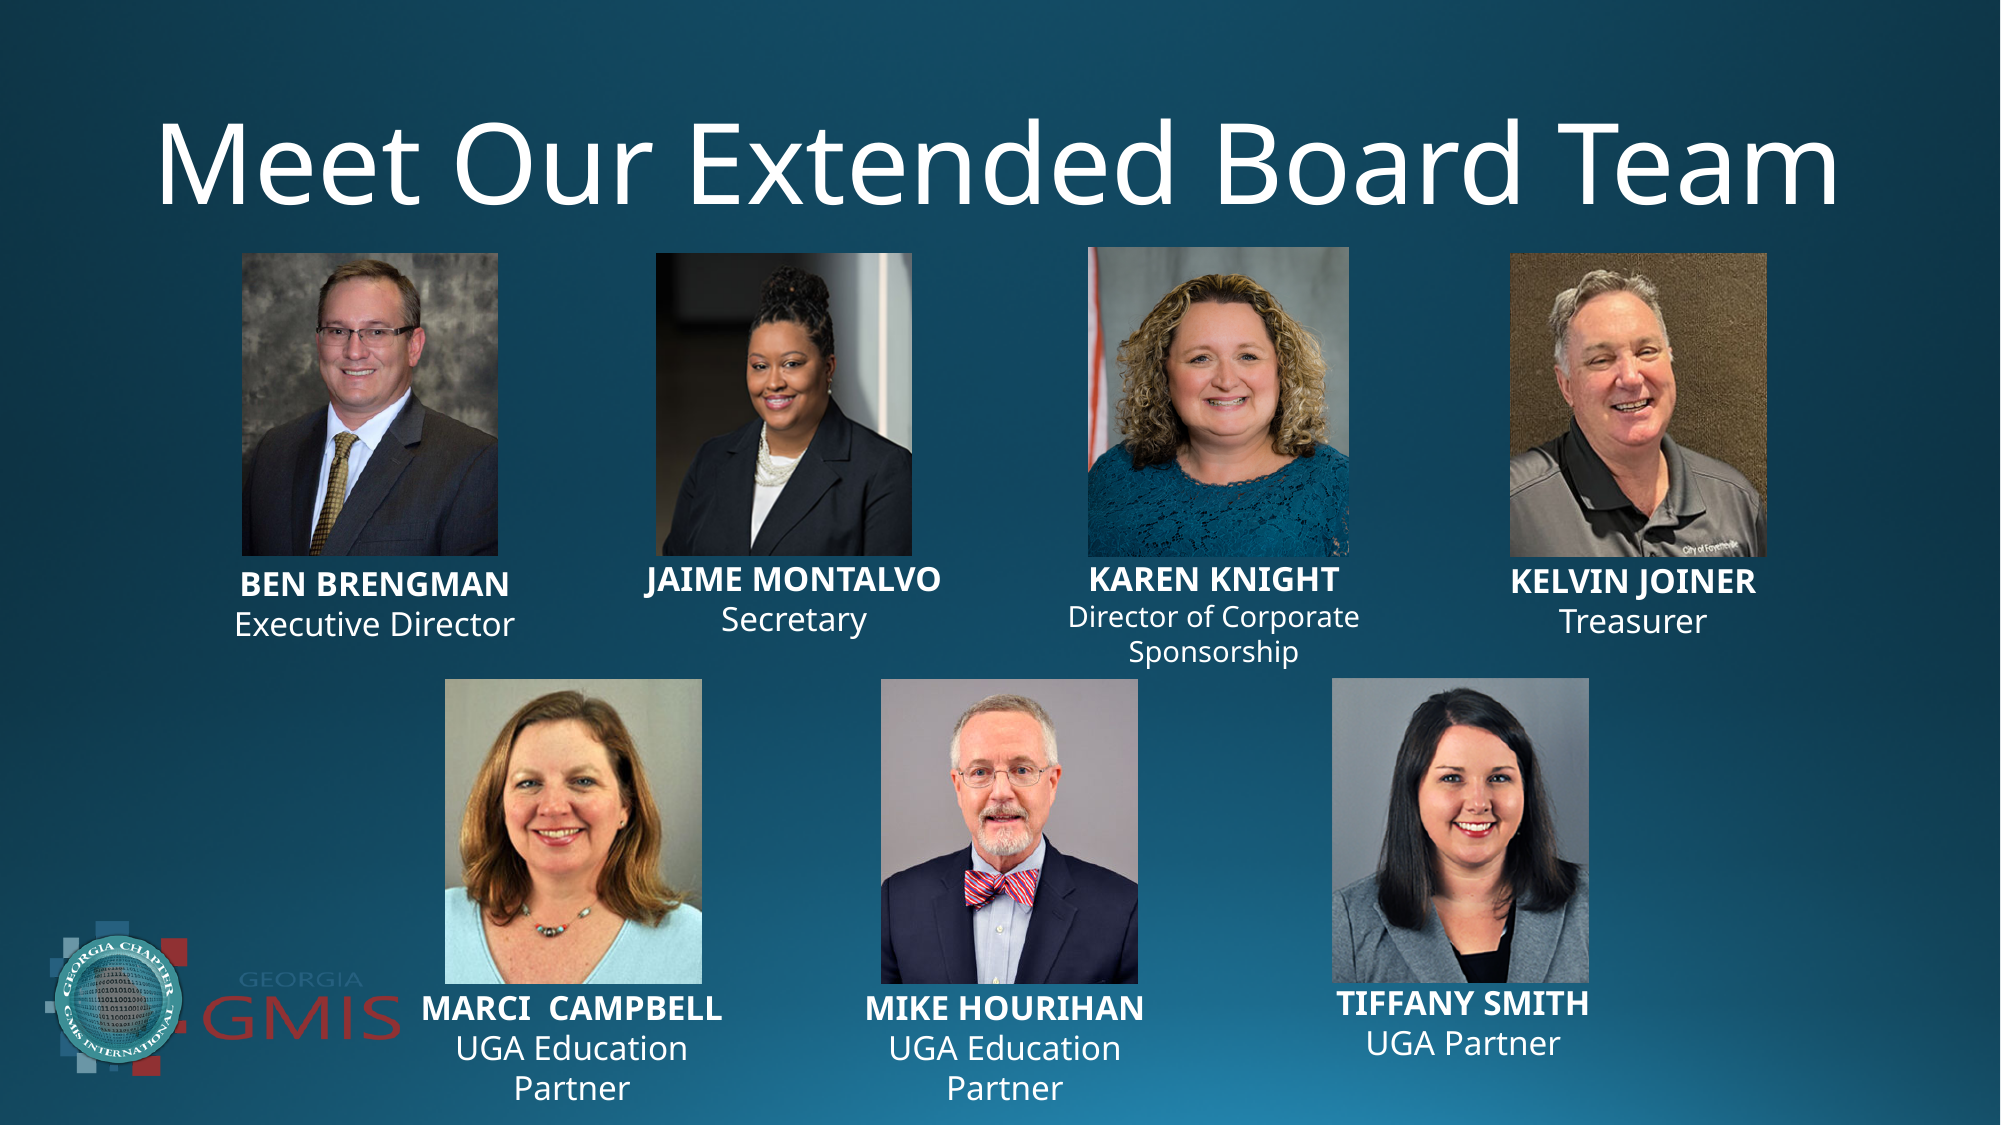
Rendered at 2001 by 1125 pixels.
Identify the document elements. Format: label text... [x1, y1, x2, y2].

text_box MIKE HOURIHAN UGA Education Partner [838, 979, 1172, 1115]
text_box MARCI CAMPBELL UGA Education Partner [405, 979, 739, 1115]
text_box KAREN KNIGHT Director of Corporate Sponsorship [1047, 550, 1381, 676]
text_box BEN BRENGMAN Executive Director [208, 555, 542, 651]
text_box TIFFANY SMITH UGA Partner [1296, 975, 1630, 1070]
text_box JAIME MONTALVO Secretary [627, 550, 961, 646]
text_box KELVIN JOINER Treasurer [1466, 552, 1800, 648]
title Meet Our Extended Board Team [137, 59, 1863, 278]
picture [0, 0, 2001, 1125]
